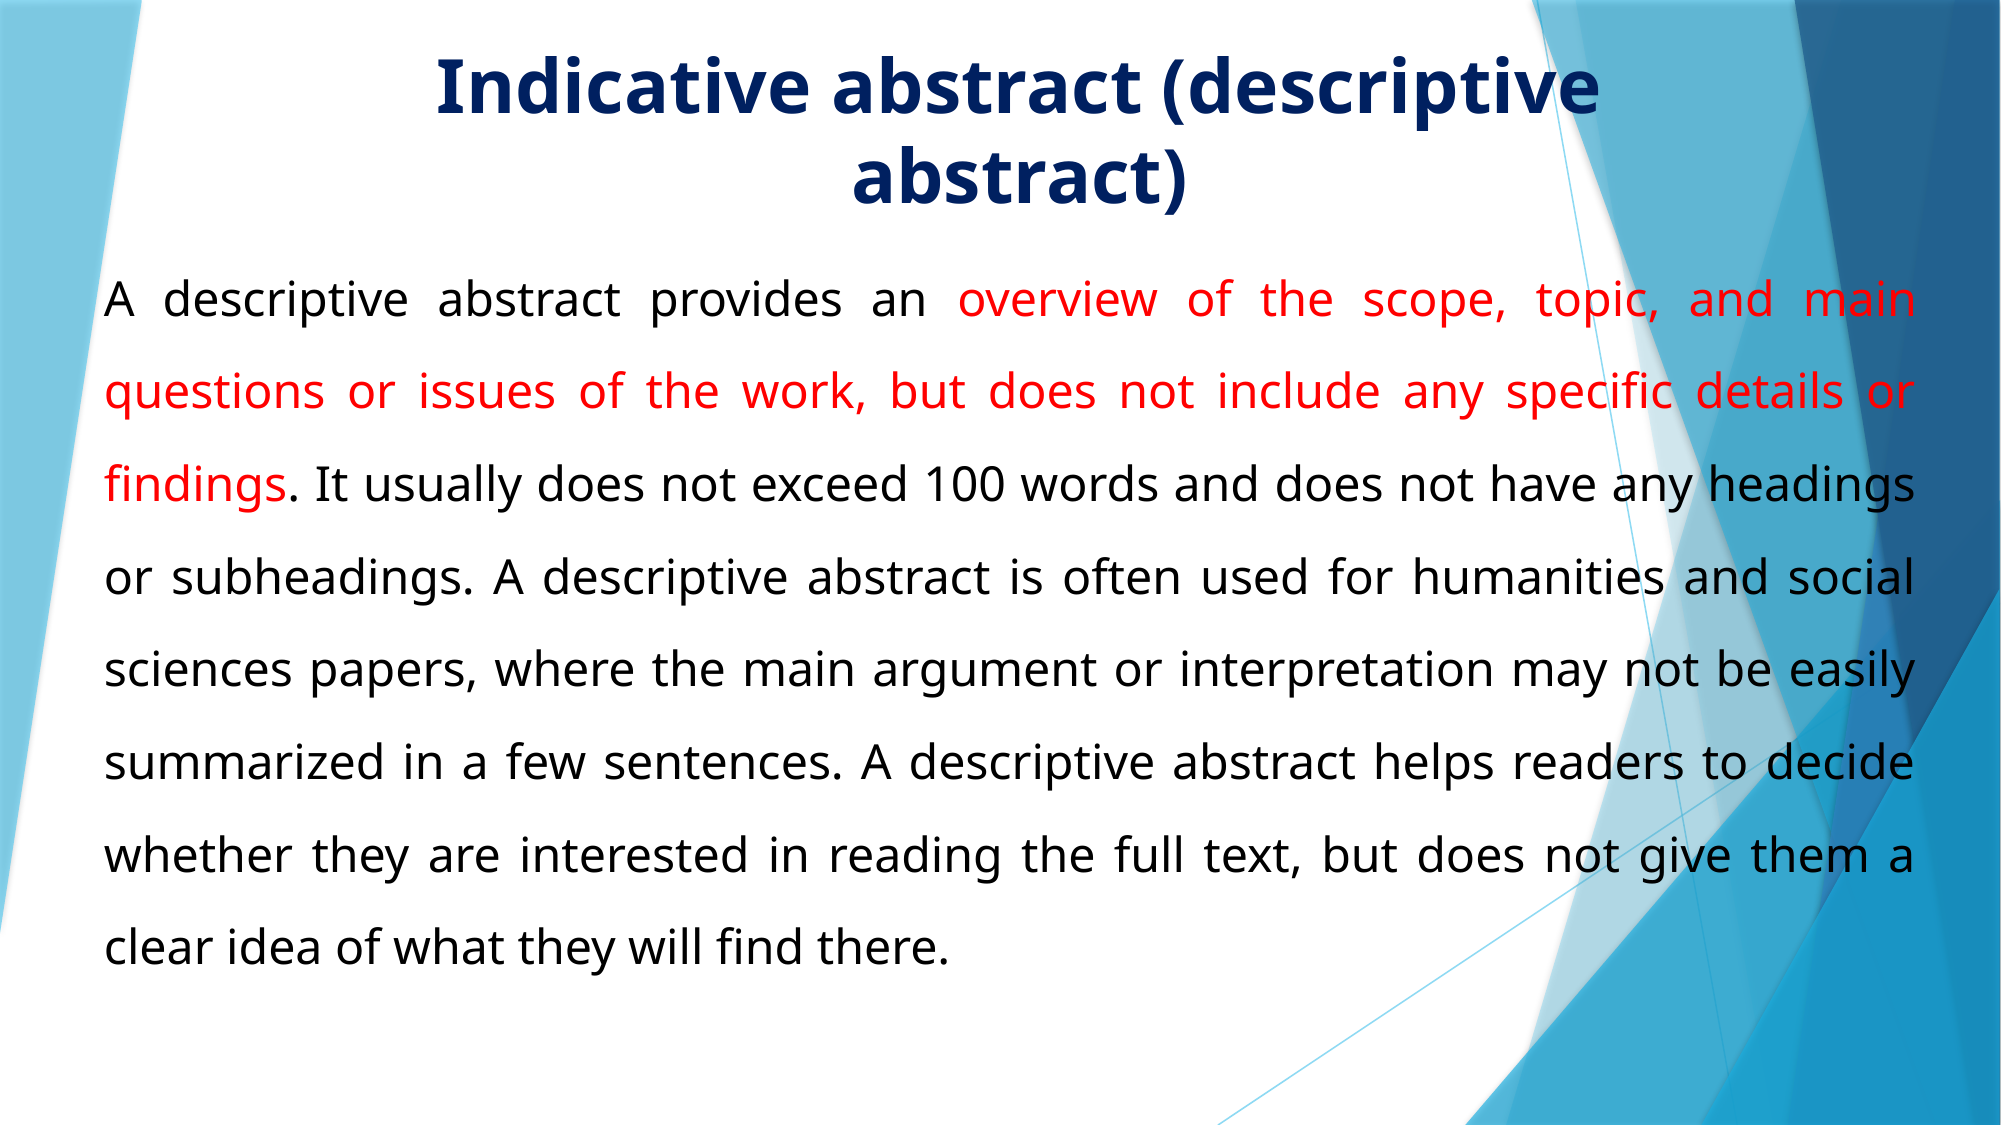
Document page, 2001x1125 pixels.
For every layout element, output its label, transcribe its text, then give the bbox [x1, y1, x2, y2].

title Indicative abstract (descriptive abstract) [262, 129, 1777, 225]
subtitle A descriptive abstract provides an overview of the scope, topic, and main questions or issues of the work, but does not include any specific details or findings. It usually does not exceed 100 words and does not have any headings or subheadings. A descriptive abstract is often used for humanities and social sciences papers, where the main argument or interpretation may not be easily summarized in a few sentences. A descriptive abstract helps readers to decide whether they are interested in reading the full text, but does not give them a clear idea of what they will find there. [89, 225, 1934, 992]
